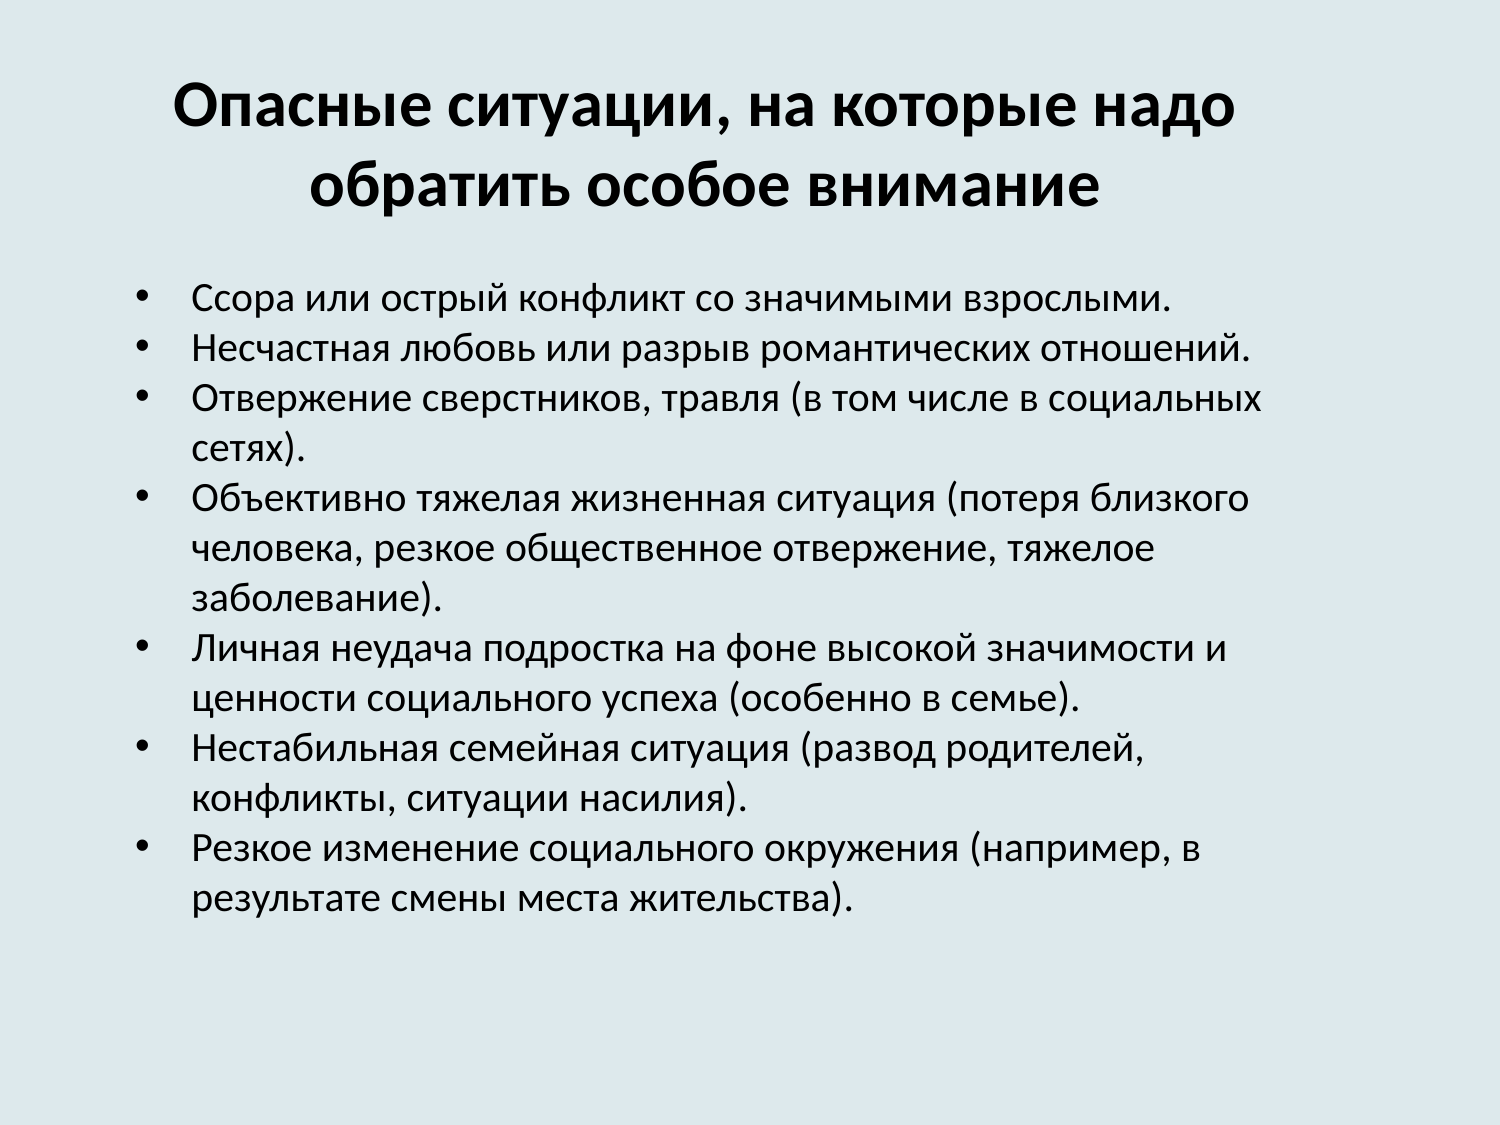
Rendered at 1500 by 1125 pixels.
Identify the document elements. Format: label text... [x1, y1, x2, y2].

text_box Опасные ситуации, на которые надо обратить особое внимание Ссора или острый конфликт со значимыми взрослыми. Несчастная любовь или разрыв романтических отношений. Отвержение сверстников, травля (в том числе в социальных сетях). Объективно тяжелая жизненная ситуация (потеря близкого человека, резкое общественное отвержение, тяжелое заболевание). Личная неудача подростка на фоне высокой значимости и ценности социального успеха (особенно в семье). Нестабильная семейная ситуация (развод родителей, конфликты, ситуации насилия). Резкое изменение социального окружения (например, в результате смены места жительства). [45, 52, 1366, 928]
